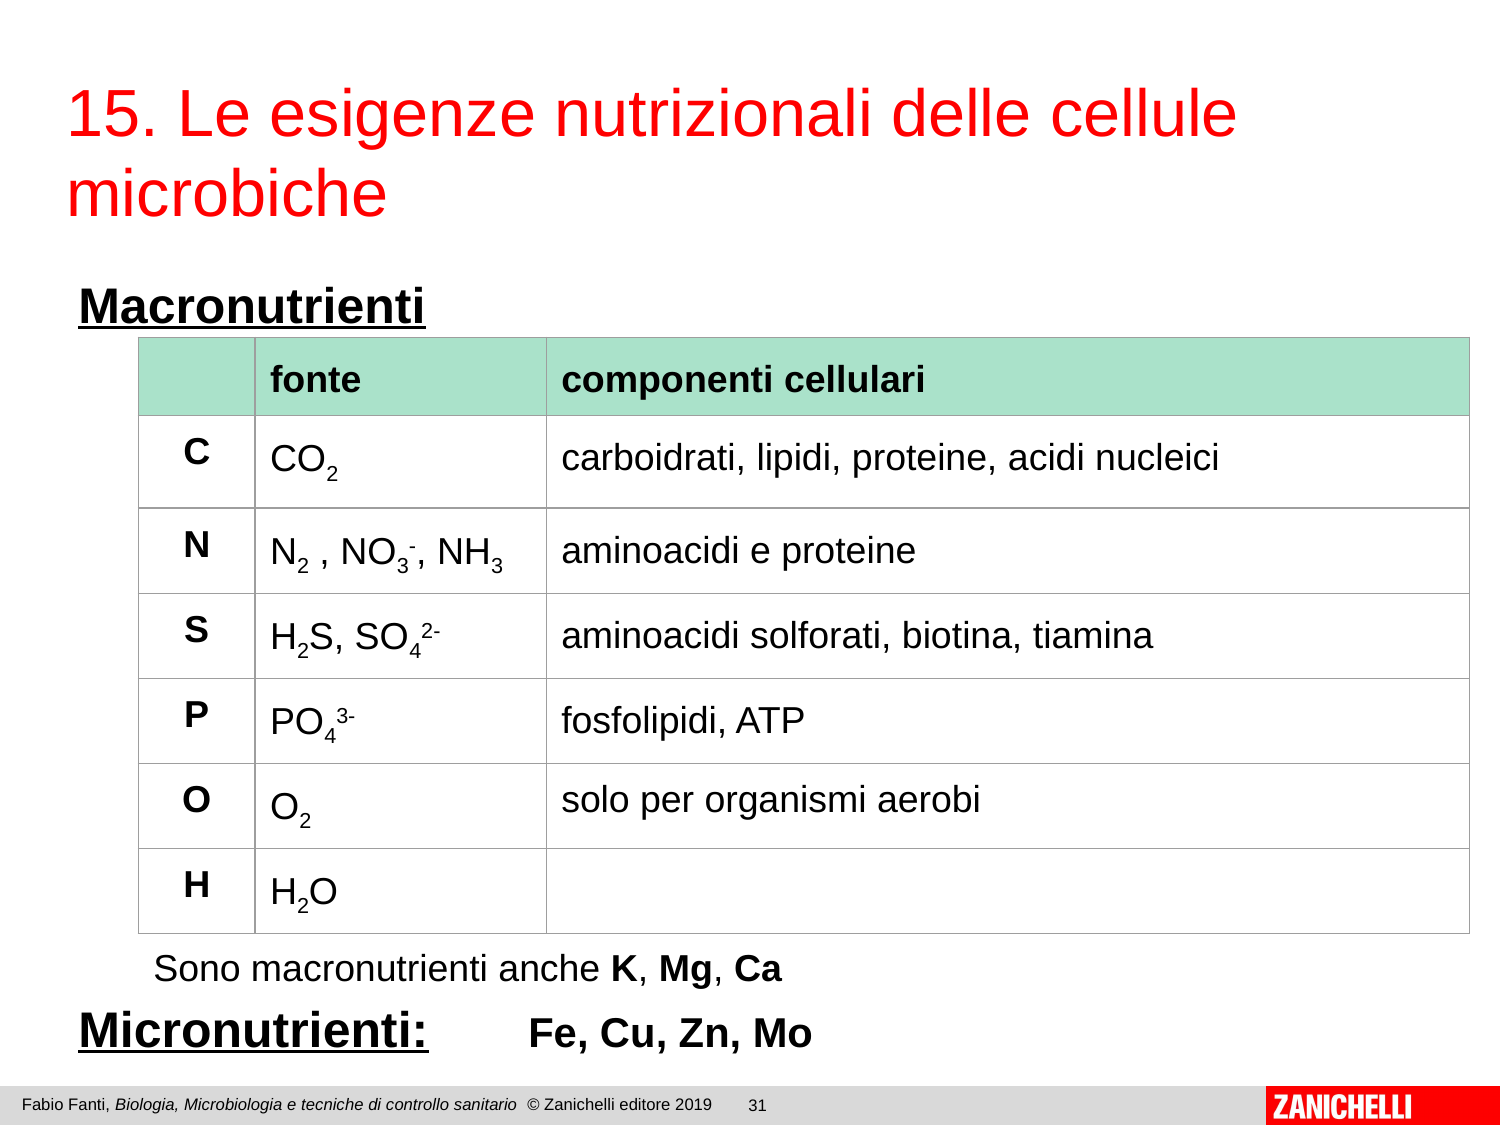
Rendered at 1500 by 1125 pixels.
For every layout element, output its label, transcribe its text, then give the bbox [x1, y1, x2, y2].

table_cell O [139, 764, 254, 848]
table_header fonte [256, 338, 546, 415]
table_cell CO2 [256, 416, 546, 507]
table_cell O2 [256, 764, 546, 848]
table_cell [547, 849, 1469, 933]
table_header [139, 338, 254, 415]
table_cell N [139, 509, 254, 593]
table_cell solo per organismi aerobi [547, 764, 1469, 848]
table_cell N2 , NO3-, NH3 [256, 509, 546, 593]
table_cell C [139, 416, 254, 507]
text_box 15. Le esigenze nutrizionali delle cellule microbiche [53, 62, 1500, 208]
table_cell P [139, 679, 254, 763]
table_cell S [139, 594, 254, 678]
table_cell H2O [256, 849, 546, 933]
table_header componenti cellulari [547, 338, 1469, 415]
text_box Macronutrienti Sono macronutrienti anche K, Mg, Ca Micronutrienti: Fe, Cu, Zn, Mo [63, 249, 1490, 1076]
table_cell H2S, SO42- [256, 594, 546, 678]
table_cell PO43- [256, 679, 546, 763]
table_cell fosfolipidi, ATP [547, 679, 1469, 763]
table_cell carboidrati, lipidi, proteine, acidi nucleici [547, 416, 1469, 507]
table_cell aminoacidi e proteine [547, 509, 1469, 593]
picture [1266, 1086, 1500, 1125]
table_cell H [139, 849, 254, 933]
table_cell aminoacidi solforati, biotina, tiamina [547, 594, 1469, 678]
